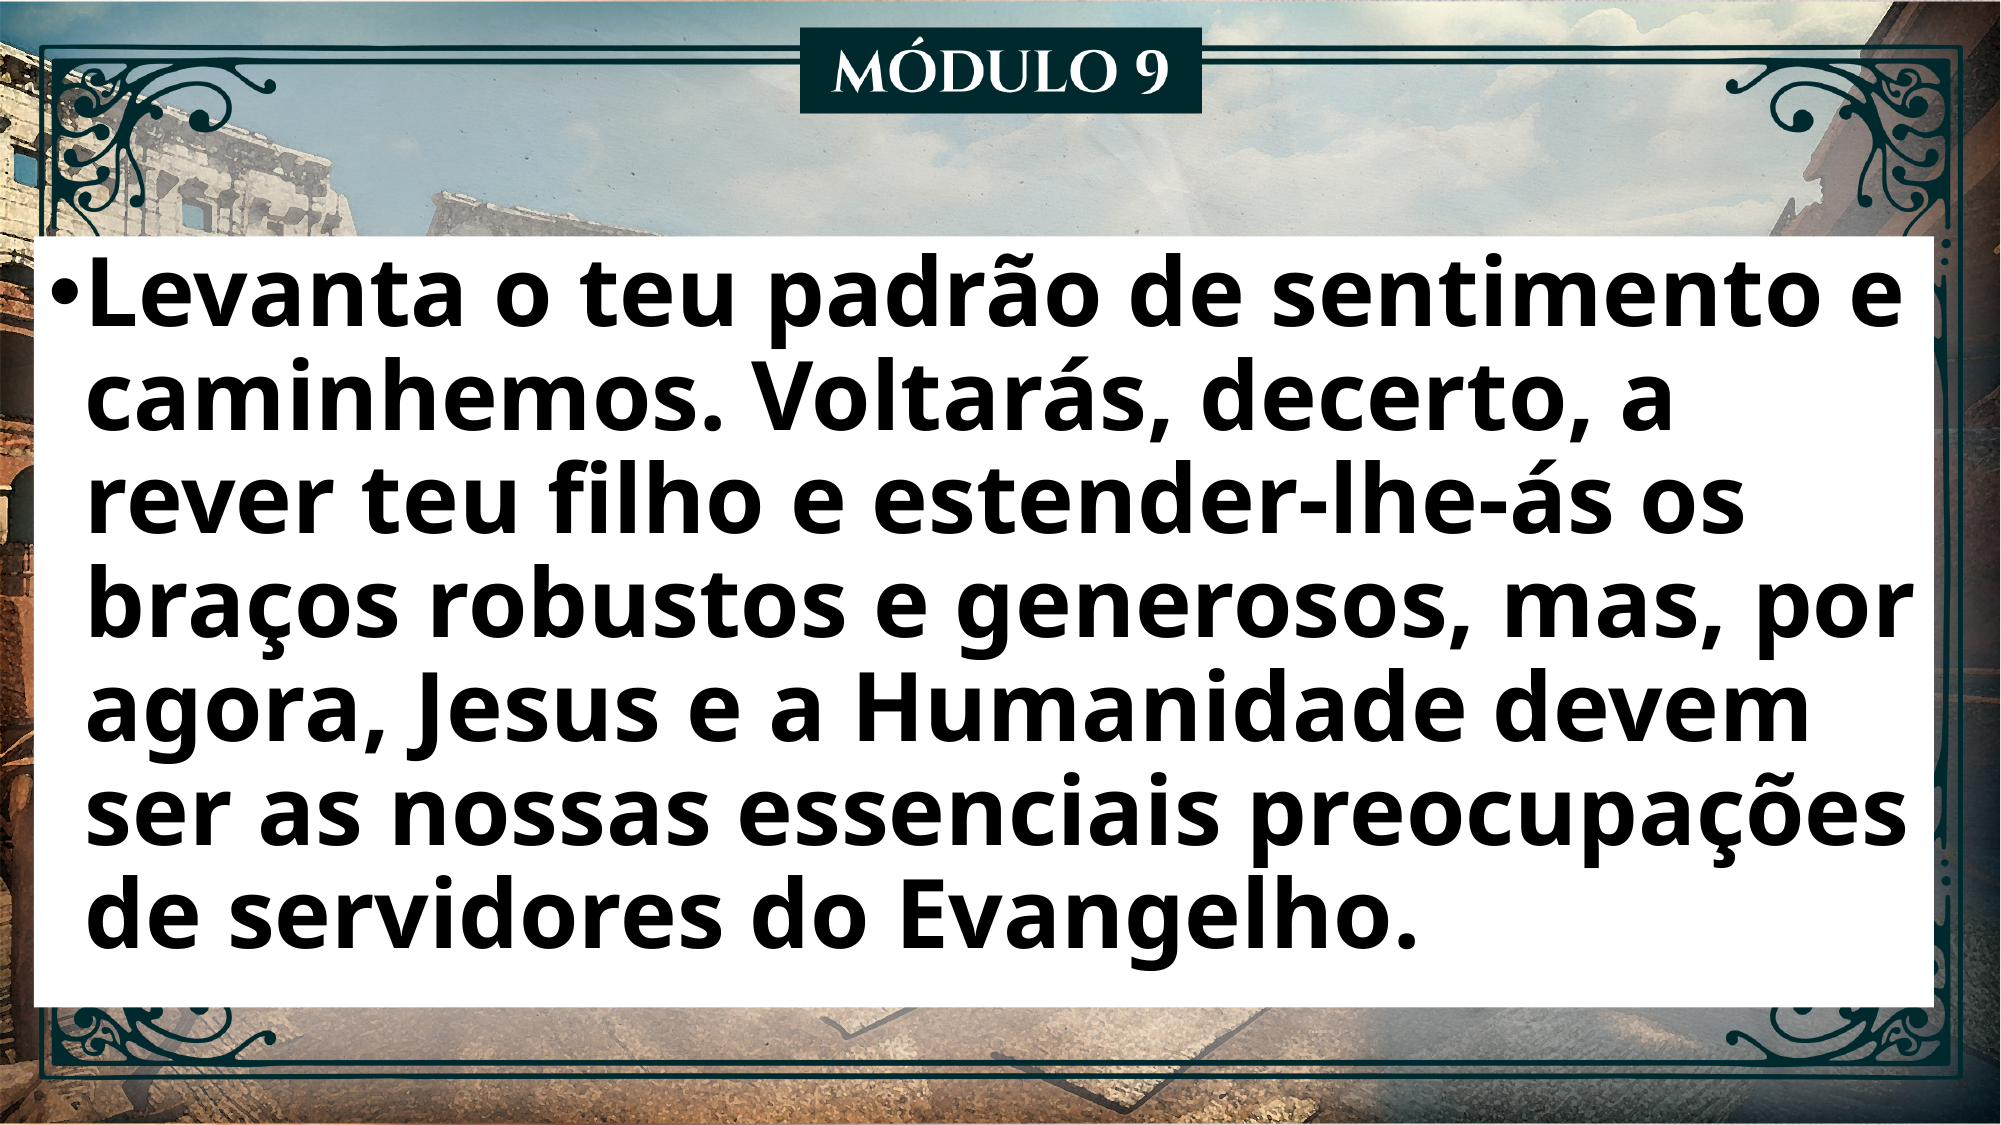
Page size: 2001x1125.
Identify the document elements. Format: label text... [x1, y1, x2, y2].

picture [0, 0, 2001, 1125]
list Levanta o teu padrão de sentimento e caminhemos. Voltarás, decerto, a rever teu filho e estender-lhe-ás os braços robustos e generosos, mas, por agora, Jesus e a Humanidade devem ser as nossas essenciais preocupações de servidores do Evangelho. [33, 236, 1934, 1008]
